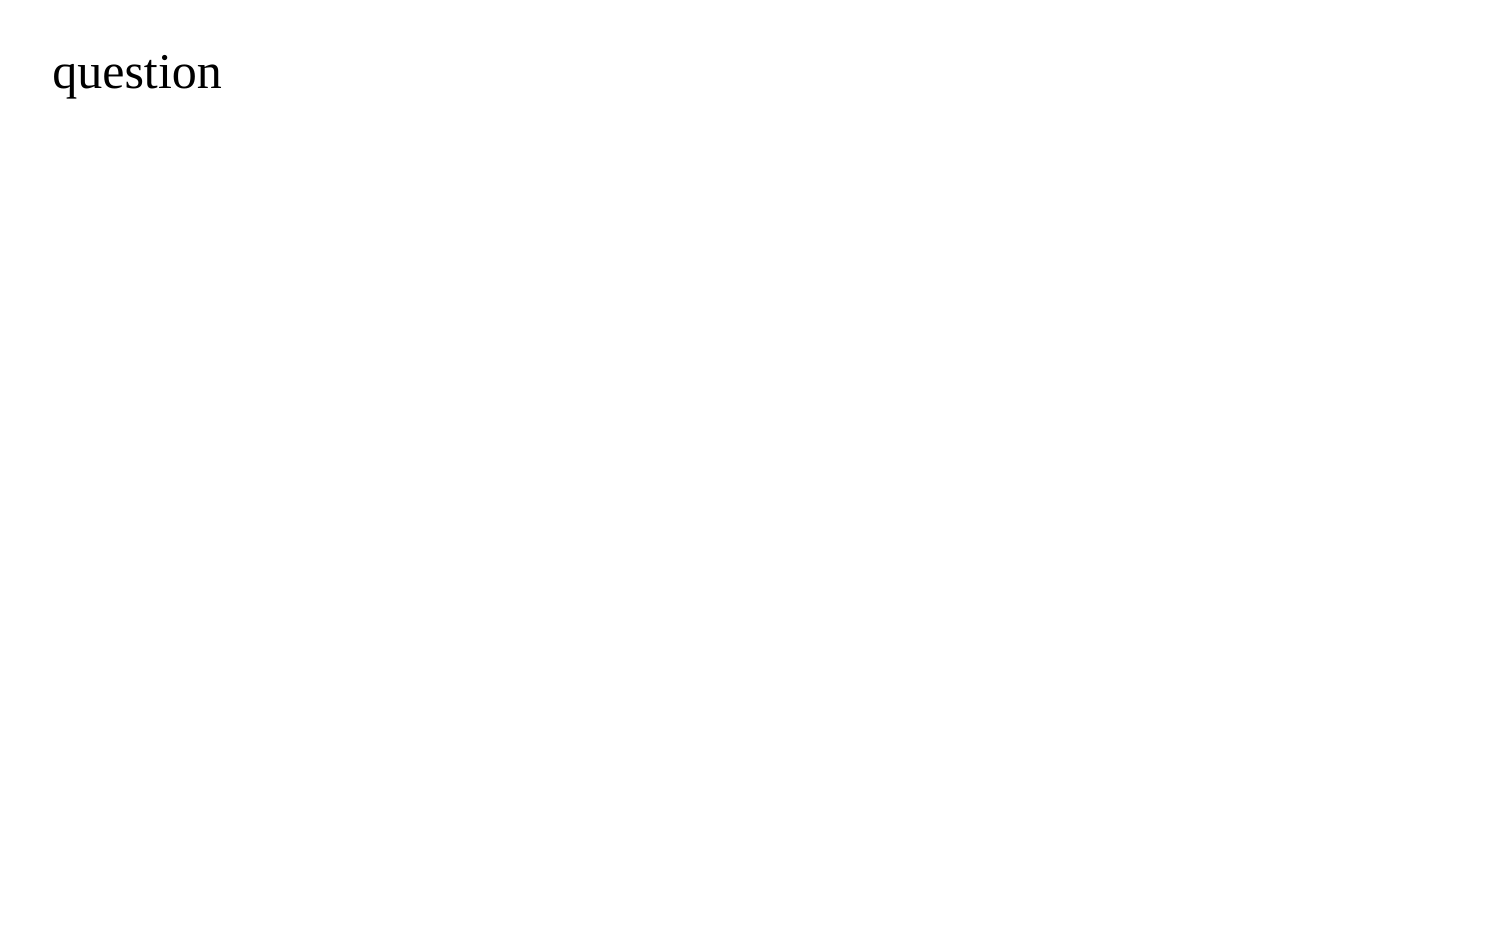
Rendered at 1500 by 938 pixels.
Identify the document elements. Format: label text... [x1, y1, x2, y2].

text_box question [37, 31, 1463, 106]
